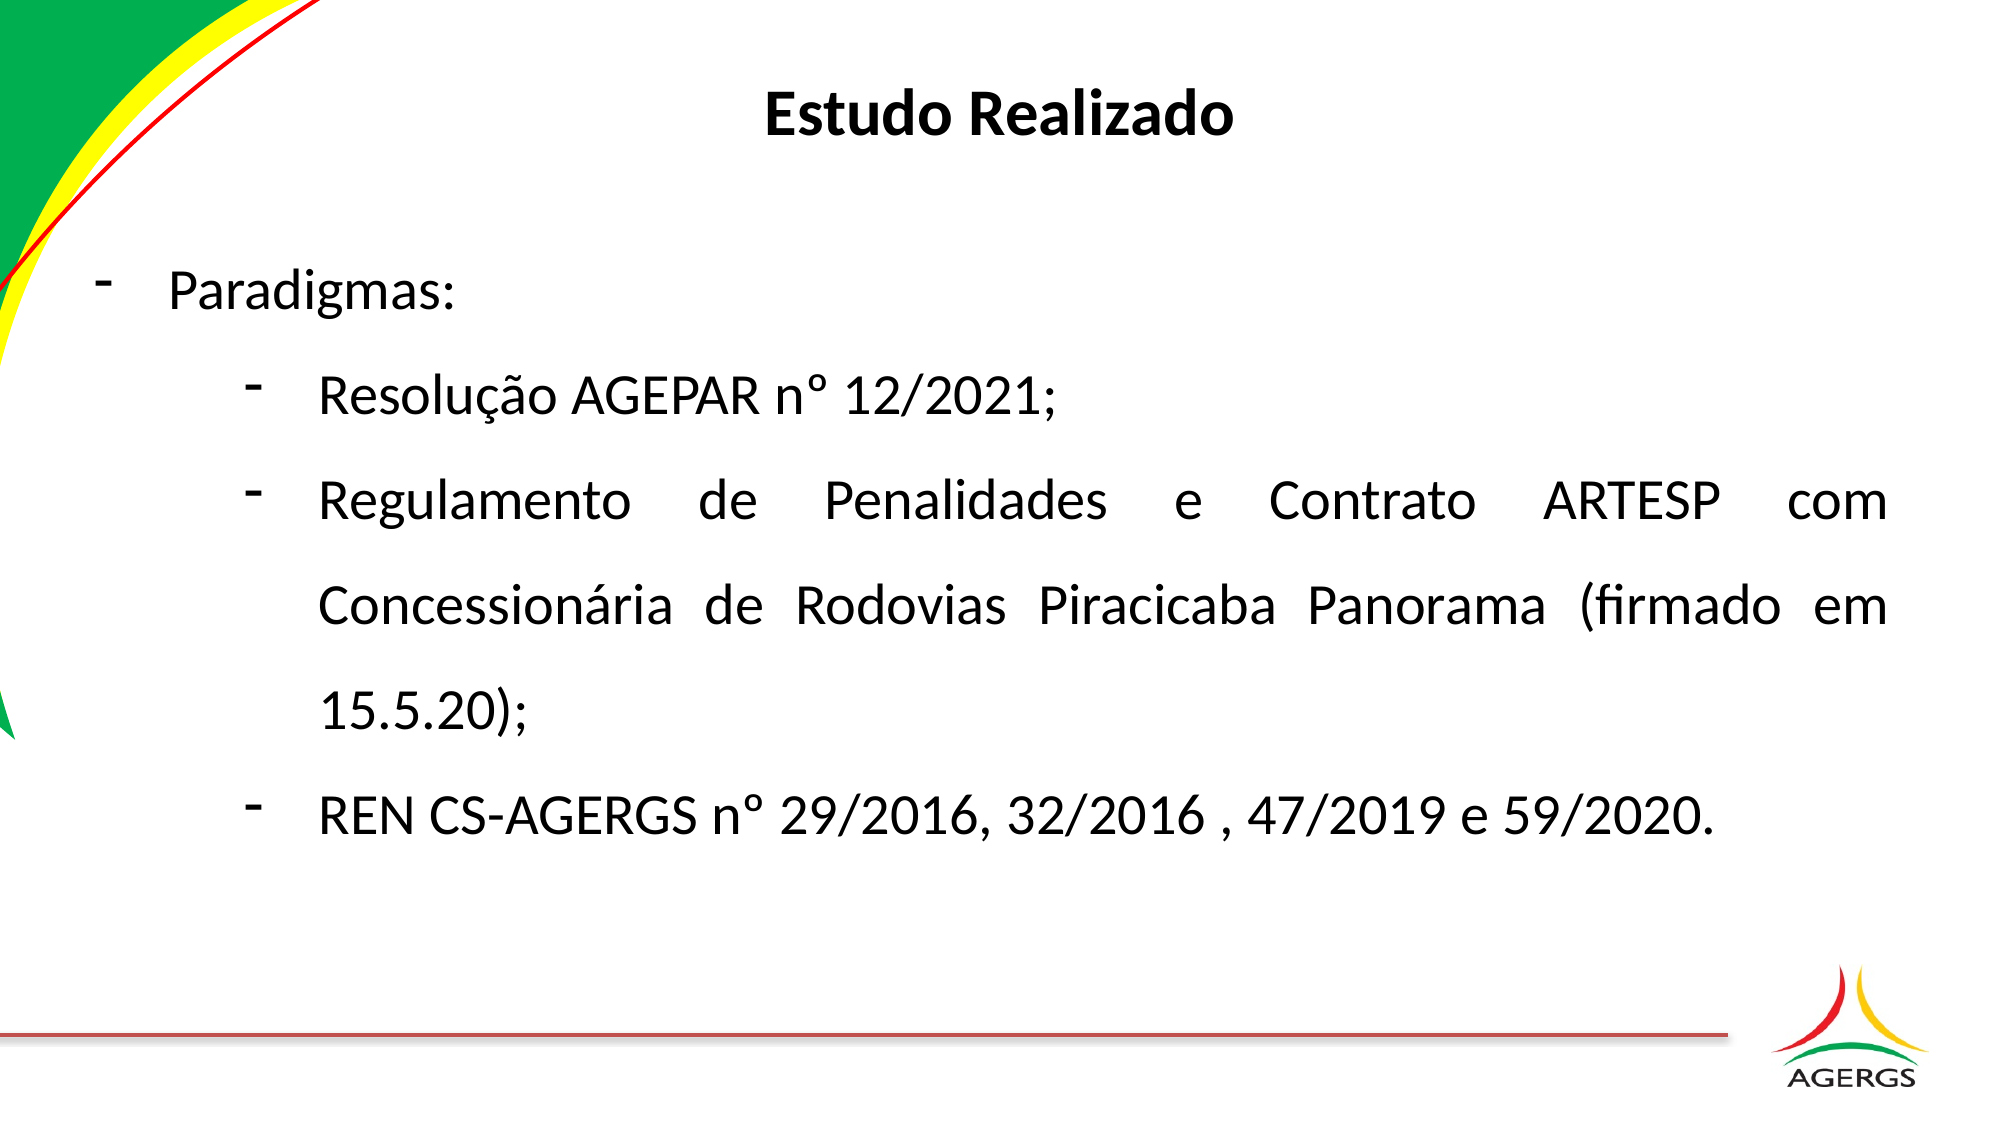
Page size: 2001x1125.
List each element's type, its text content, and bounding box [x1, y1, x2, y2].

picture [1904, 964, 1930, 1087]
title Estudo Realizado [181, 45, 1819, 133]
text_box Paradigmas: Resolução AGEPAR nº 12/2021; Regulamento de Penalidades e Contrato ARTESP com Concessionária de Rodovias Piracicaba Panorama (firmado em 15.5.20); REN CS-AGERGS nº 29/2016, 32/2016 , 47/2019 e 59/2020. [64, 133, 1904, 1125]
